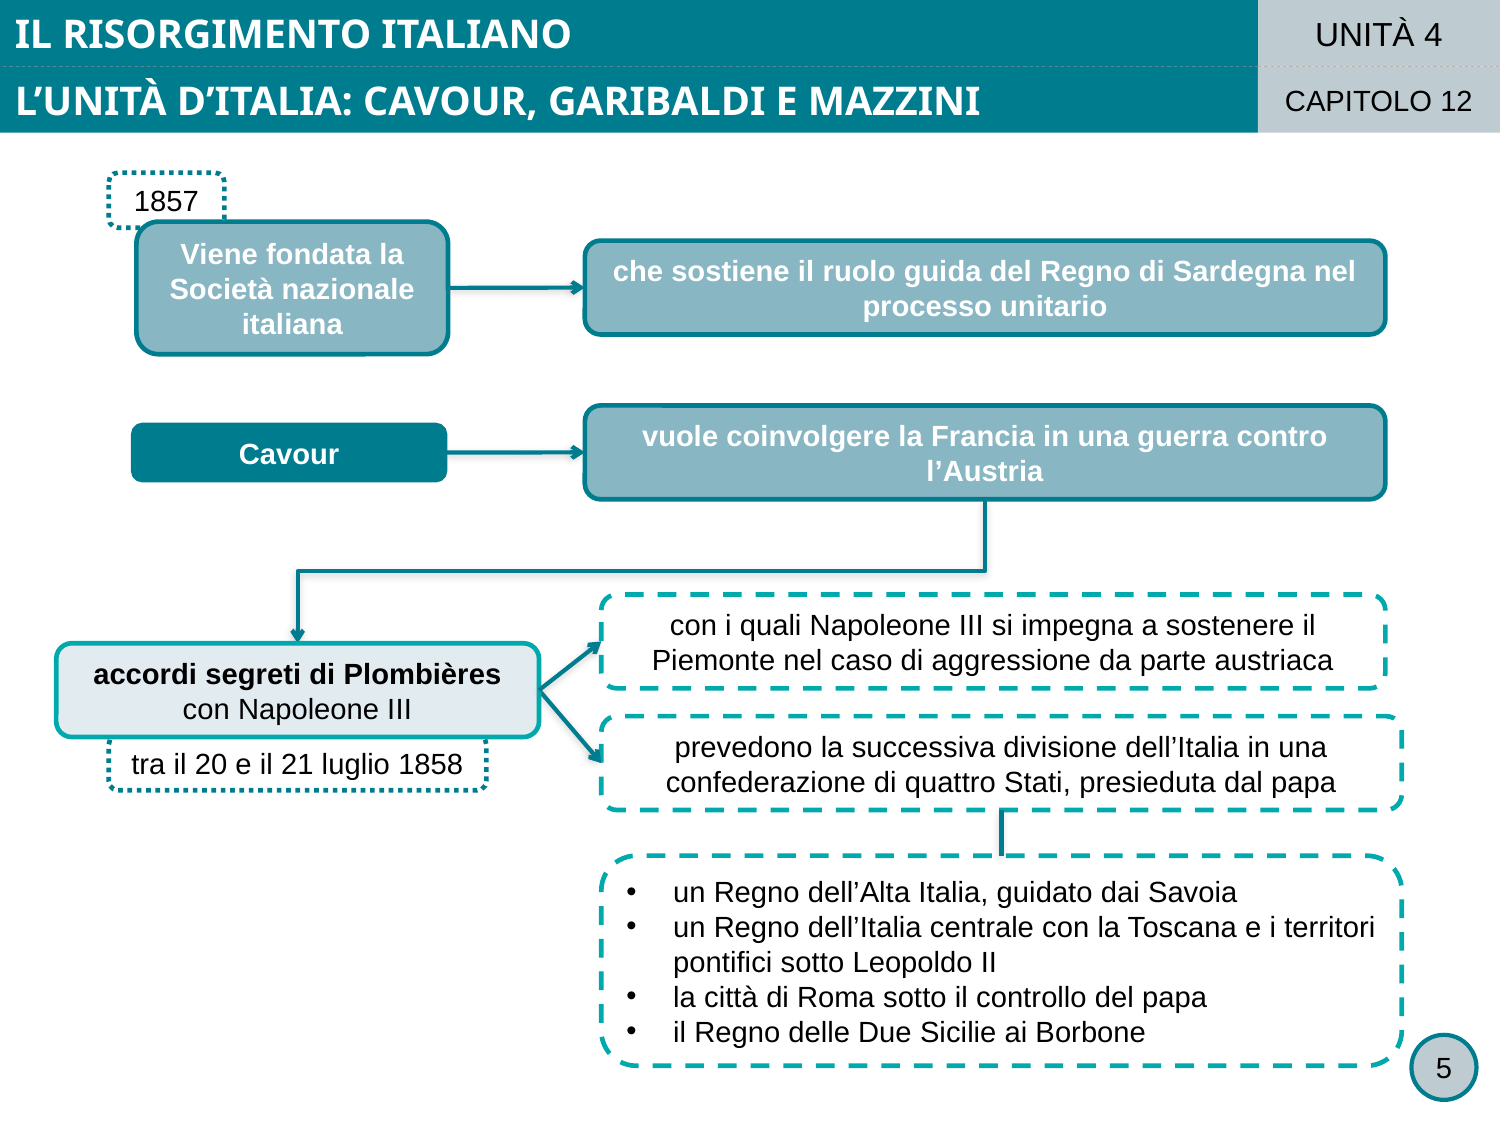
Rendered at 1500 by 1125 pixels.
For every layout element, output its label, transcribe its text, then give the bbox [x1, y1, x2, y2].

text_box IL RISORGIMENTO ITALIANO [0, 0, 1260, 64]
text_box prevedono la successiva divisione dell’Italia in una confederazione di quattro Stati, presieduta dal papa [718, 714, 1404, 813]
text_box tra il 20 e il 21 luglio 1858 [106, 740, 489, 793]
text_box 5 [1409, 1032, 1479, 1102]
text_box Cavour [131, 422, 448, 483]
text_box Viene fondata la Società nazionale italiana [134, 219, 451, 357]
text_box vuole coinvolgere la Francia in una guerra contro l’Austria [718, 403, 1388, 502]
text_box un Regno dell’Alta Italia, guidato dai Savoia un Regno dell’Italia centrale con la Toscana e i territori pontifici sotto Leopoldo II la città di Roma sotto il controllo del papa il Regno delle Due Sicilie ai Borbone [599, 853, 1404, 1068]
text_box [538, 641, 602, 691]
text_box con i quali Napoleone III si impegna a sostenere il Piemonte nel caso di aggressione da parte austriaca [718, 592, 1388, 691]
text_box 1857 [106, 170, 227, 230]
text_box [538, 699, 602, 765]
text_box UNITÀ 4 [1260, 0, 1500, 64]
text_box L’UNITÀ D’ITALIA: CAVOUR, GARIBALDI E MAZZINI [0, 73, 1256, 135]
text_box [569, 227, 714, 916]
text_box che sostiene il ruolo guida del Regno di Sardegna nel processo unitario [718, 238, 1388, 337]
text_box CAPITOLO 12 [1256, 71, 1500, 135]
text_box accordi segreti di Plombières con Napoleone III [54, 641, 534, 740]
